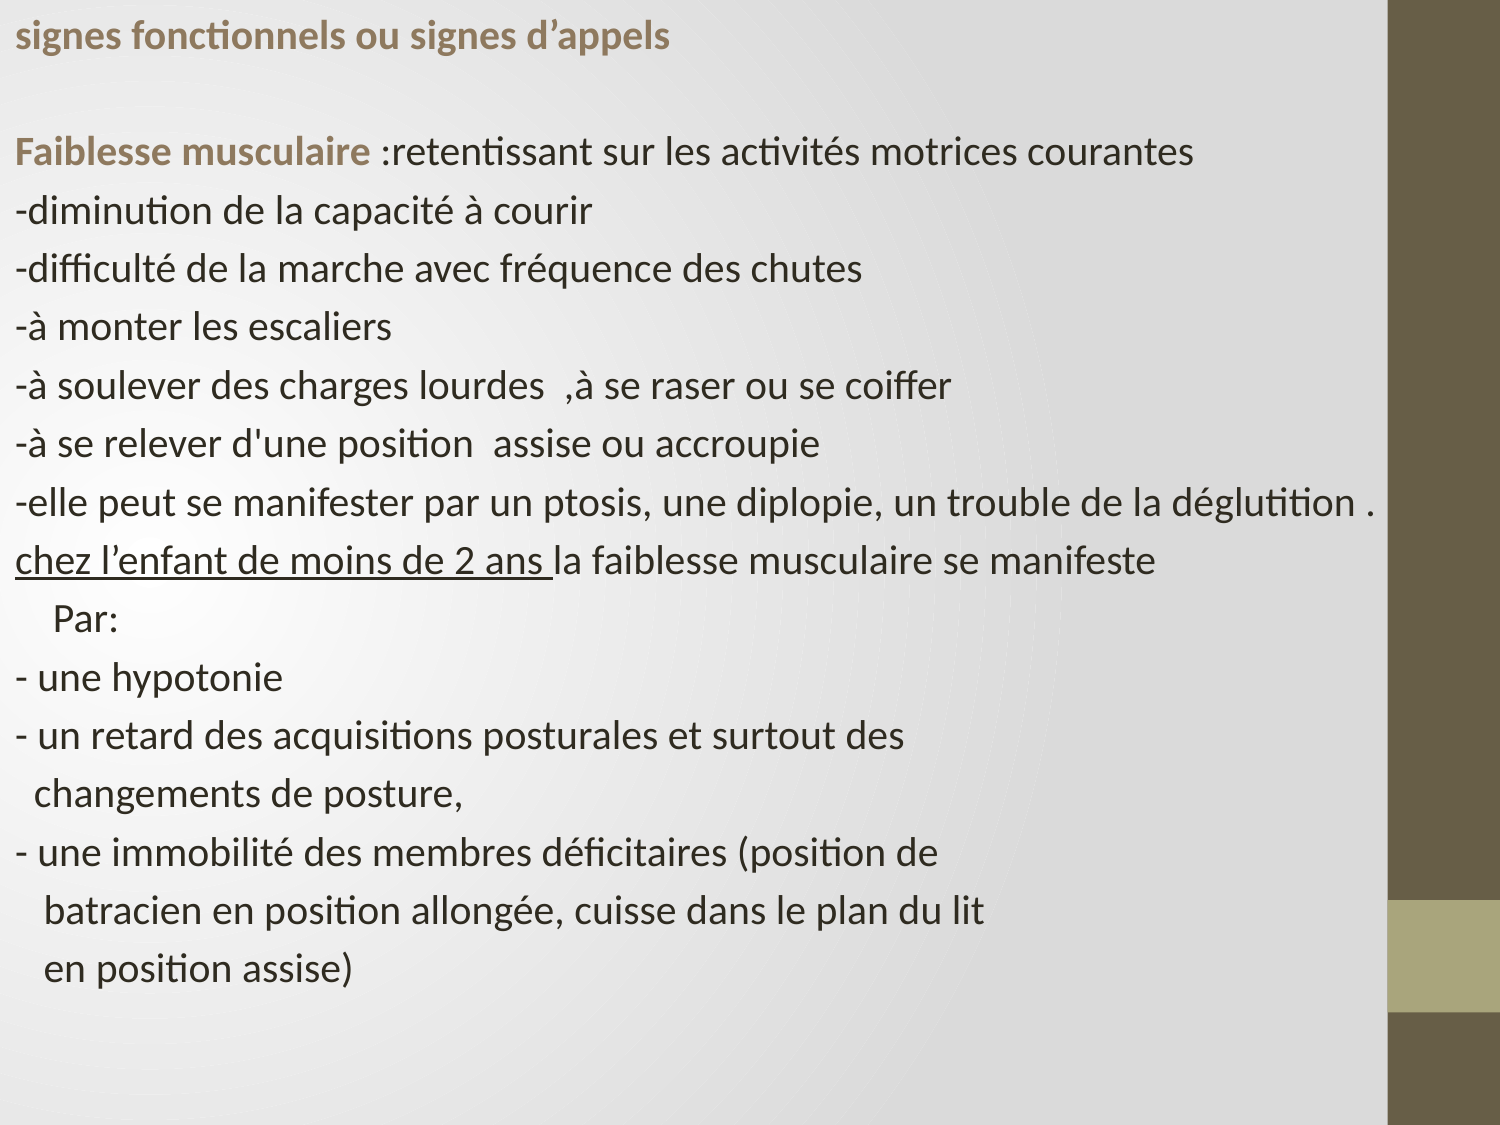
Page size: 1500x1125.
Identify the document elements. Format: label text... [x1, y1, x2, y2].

subtitle signes fonctionnels ou signes d’appels Faiblesse musculaire :retentissant sur les activités motrices courantes -diminution de la capacité à courir -difficulté de la marche avec fréquence des chutes -à monter les escaliers -à soulever des charges lourdes ,à se raser ou se coiffer -à se relever d'une position assise ou accroupie -elle peut se manifester par un ptosis, une diplopie, un trouble de la déglutition . chez l’enfant de moins de 2 ans la faiblesse musculaire se manifeste Par: - une hypotonie - un retard des acquisitions posturales et surtout des changements de posture, - une immobilité des membres déficitaires (position de batracien en position allongée, cuisse dans le plan du lit en position assise) [0, 0, 1454, 1079]
